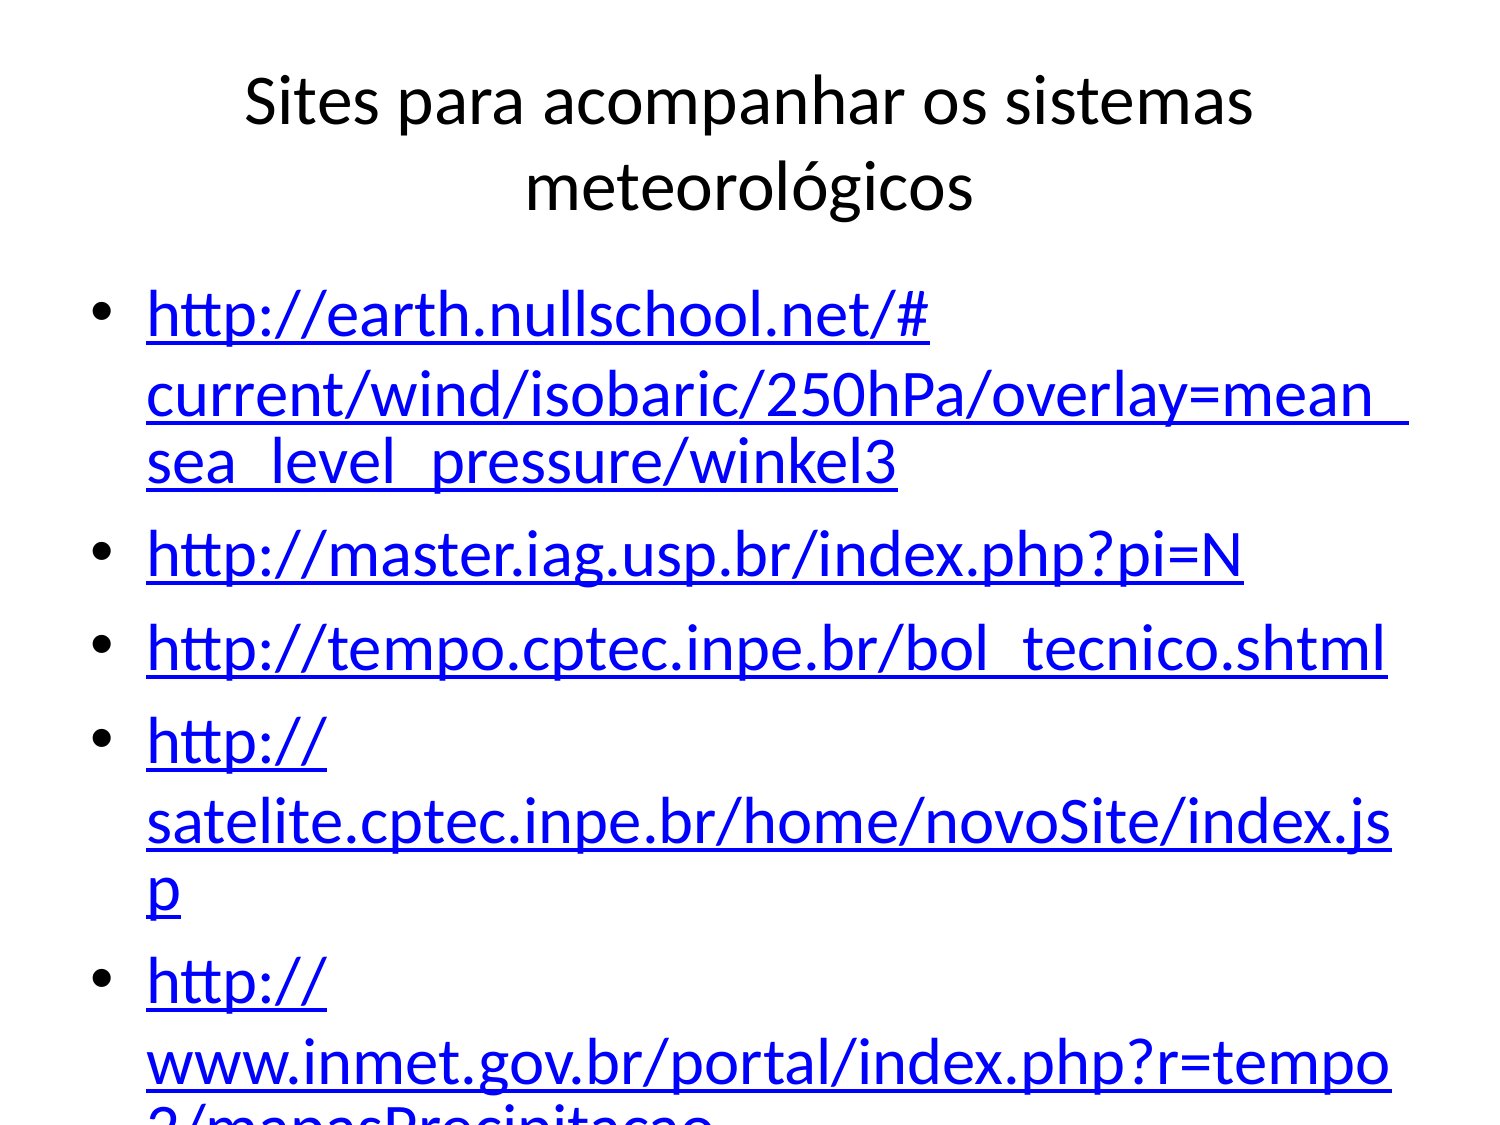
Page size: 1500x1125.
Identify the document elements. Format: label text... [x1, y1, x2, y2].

list http://earth.nullschool.net/#current/wind/isobaric/250hPa/overlay=mean_sea_level_pressure/winkel3 http://master.iag.usp.br/index.php?pi=N http://tempo.cptec.inpe.br/bol_tecnico.shtml http://satelite.cptec.inpe.br/home/novoSite/index.jsp http://www.inmet.gov.br/portal/index.php?r=tempo2/mapasPrecipitacao [75, 262, 1425, 1005]
title Sites para acompanhar os sistemas meteorológicos [75, 45, 1425, 233]
